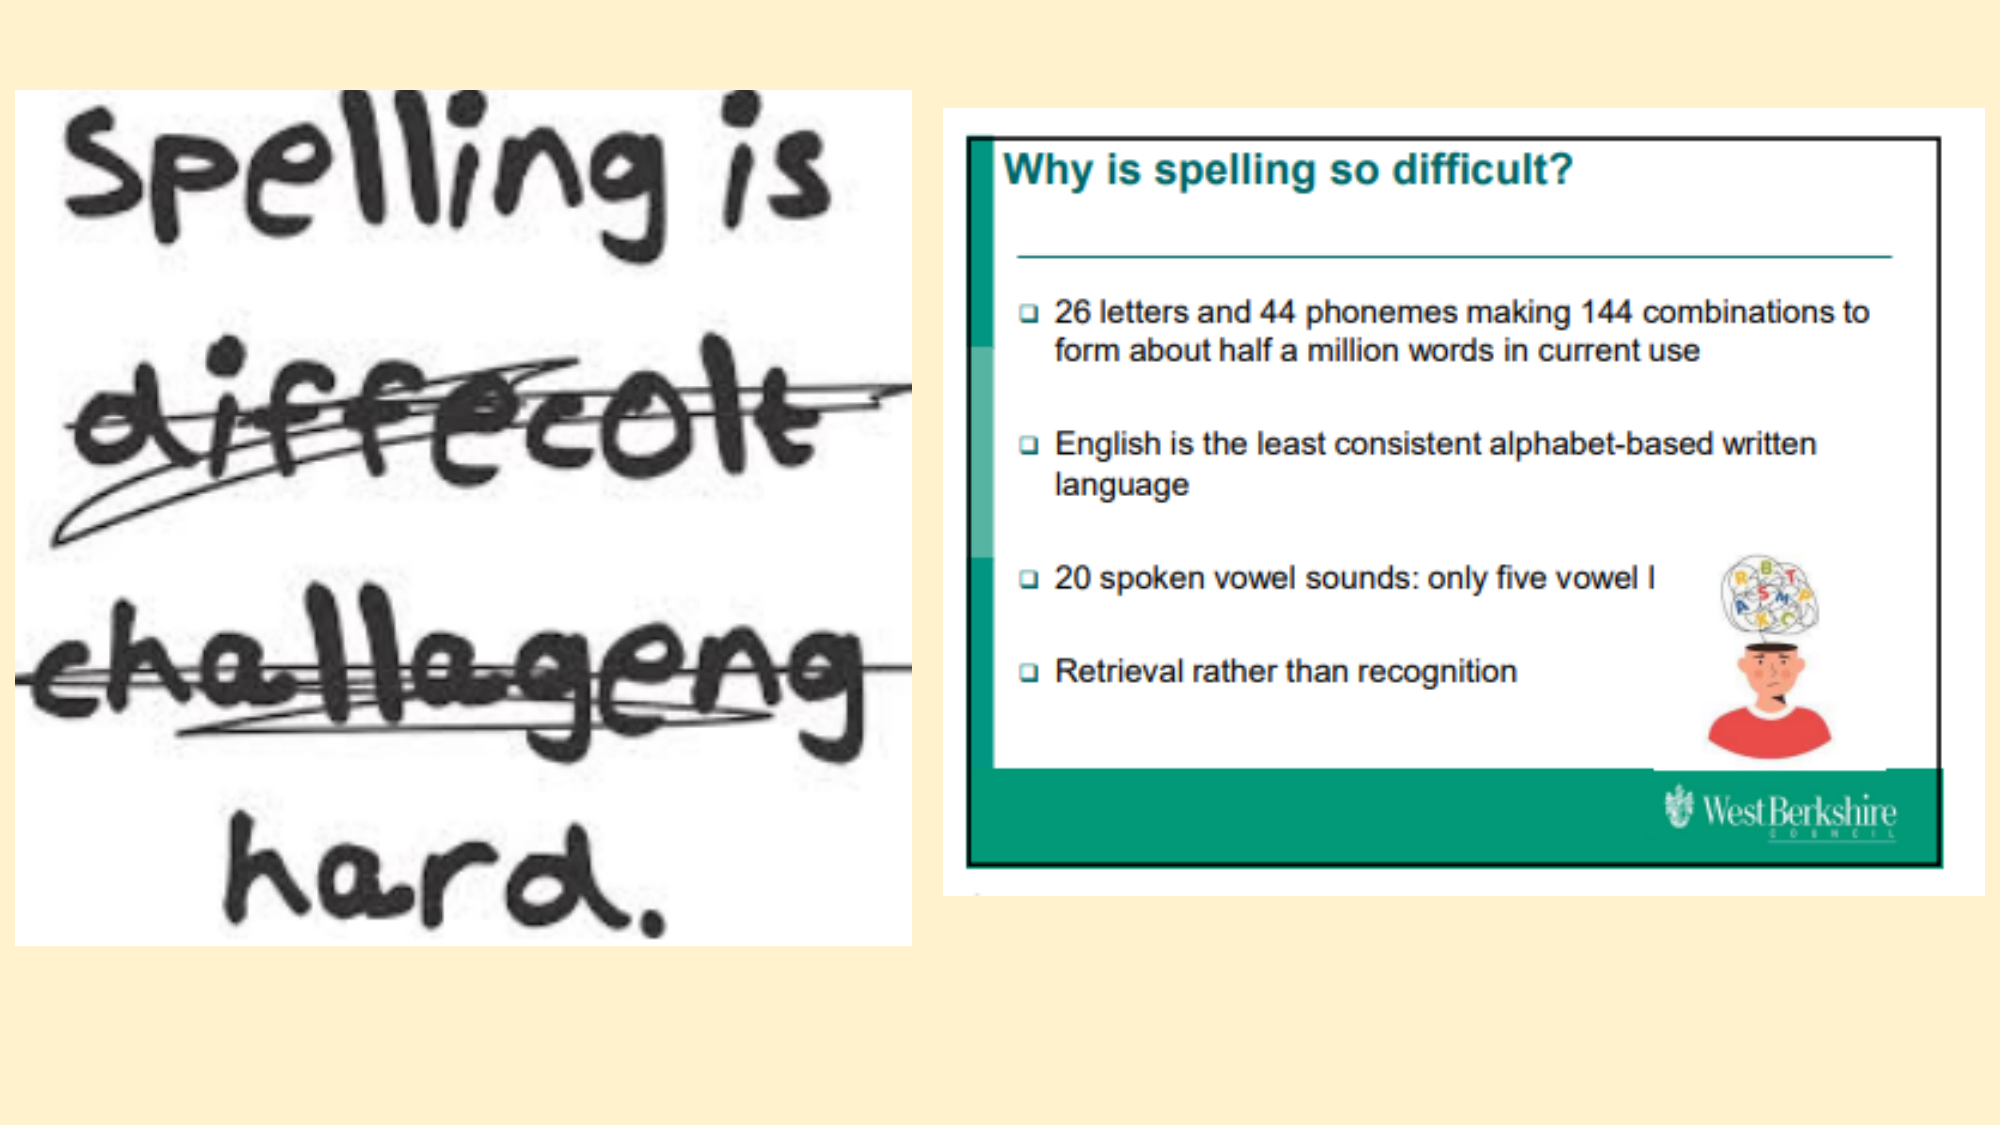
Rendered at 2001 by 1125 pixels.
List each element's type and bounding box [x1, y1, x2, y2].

picture [943, 108, 1985, 896]
picture [15, 90, 912, 946]
